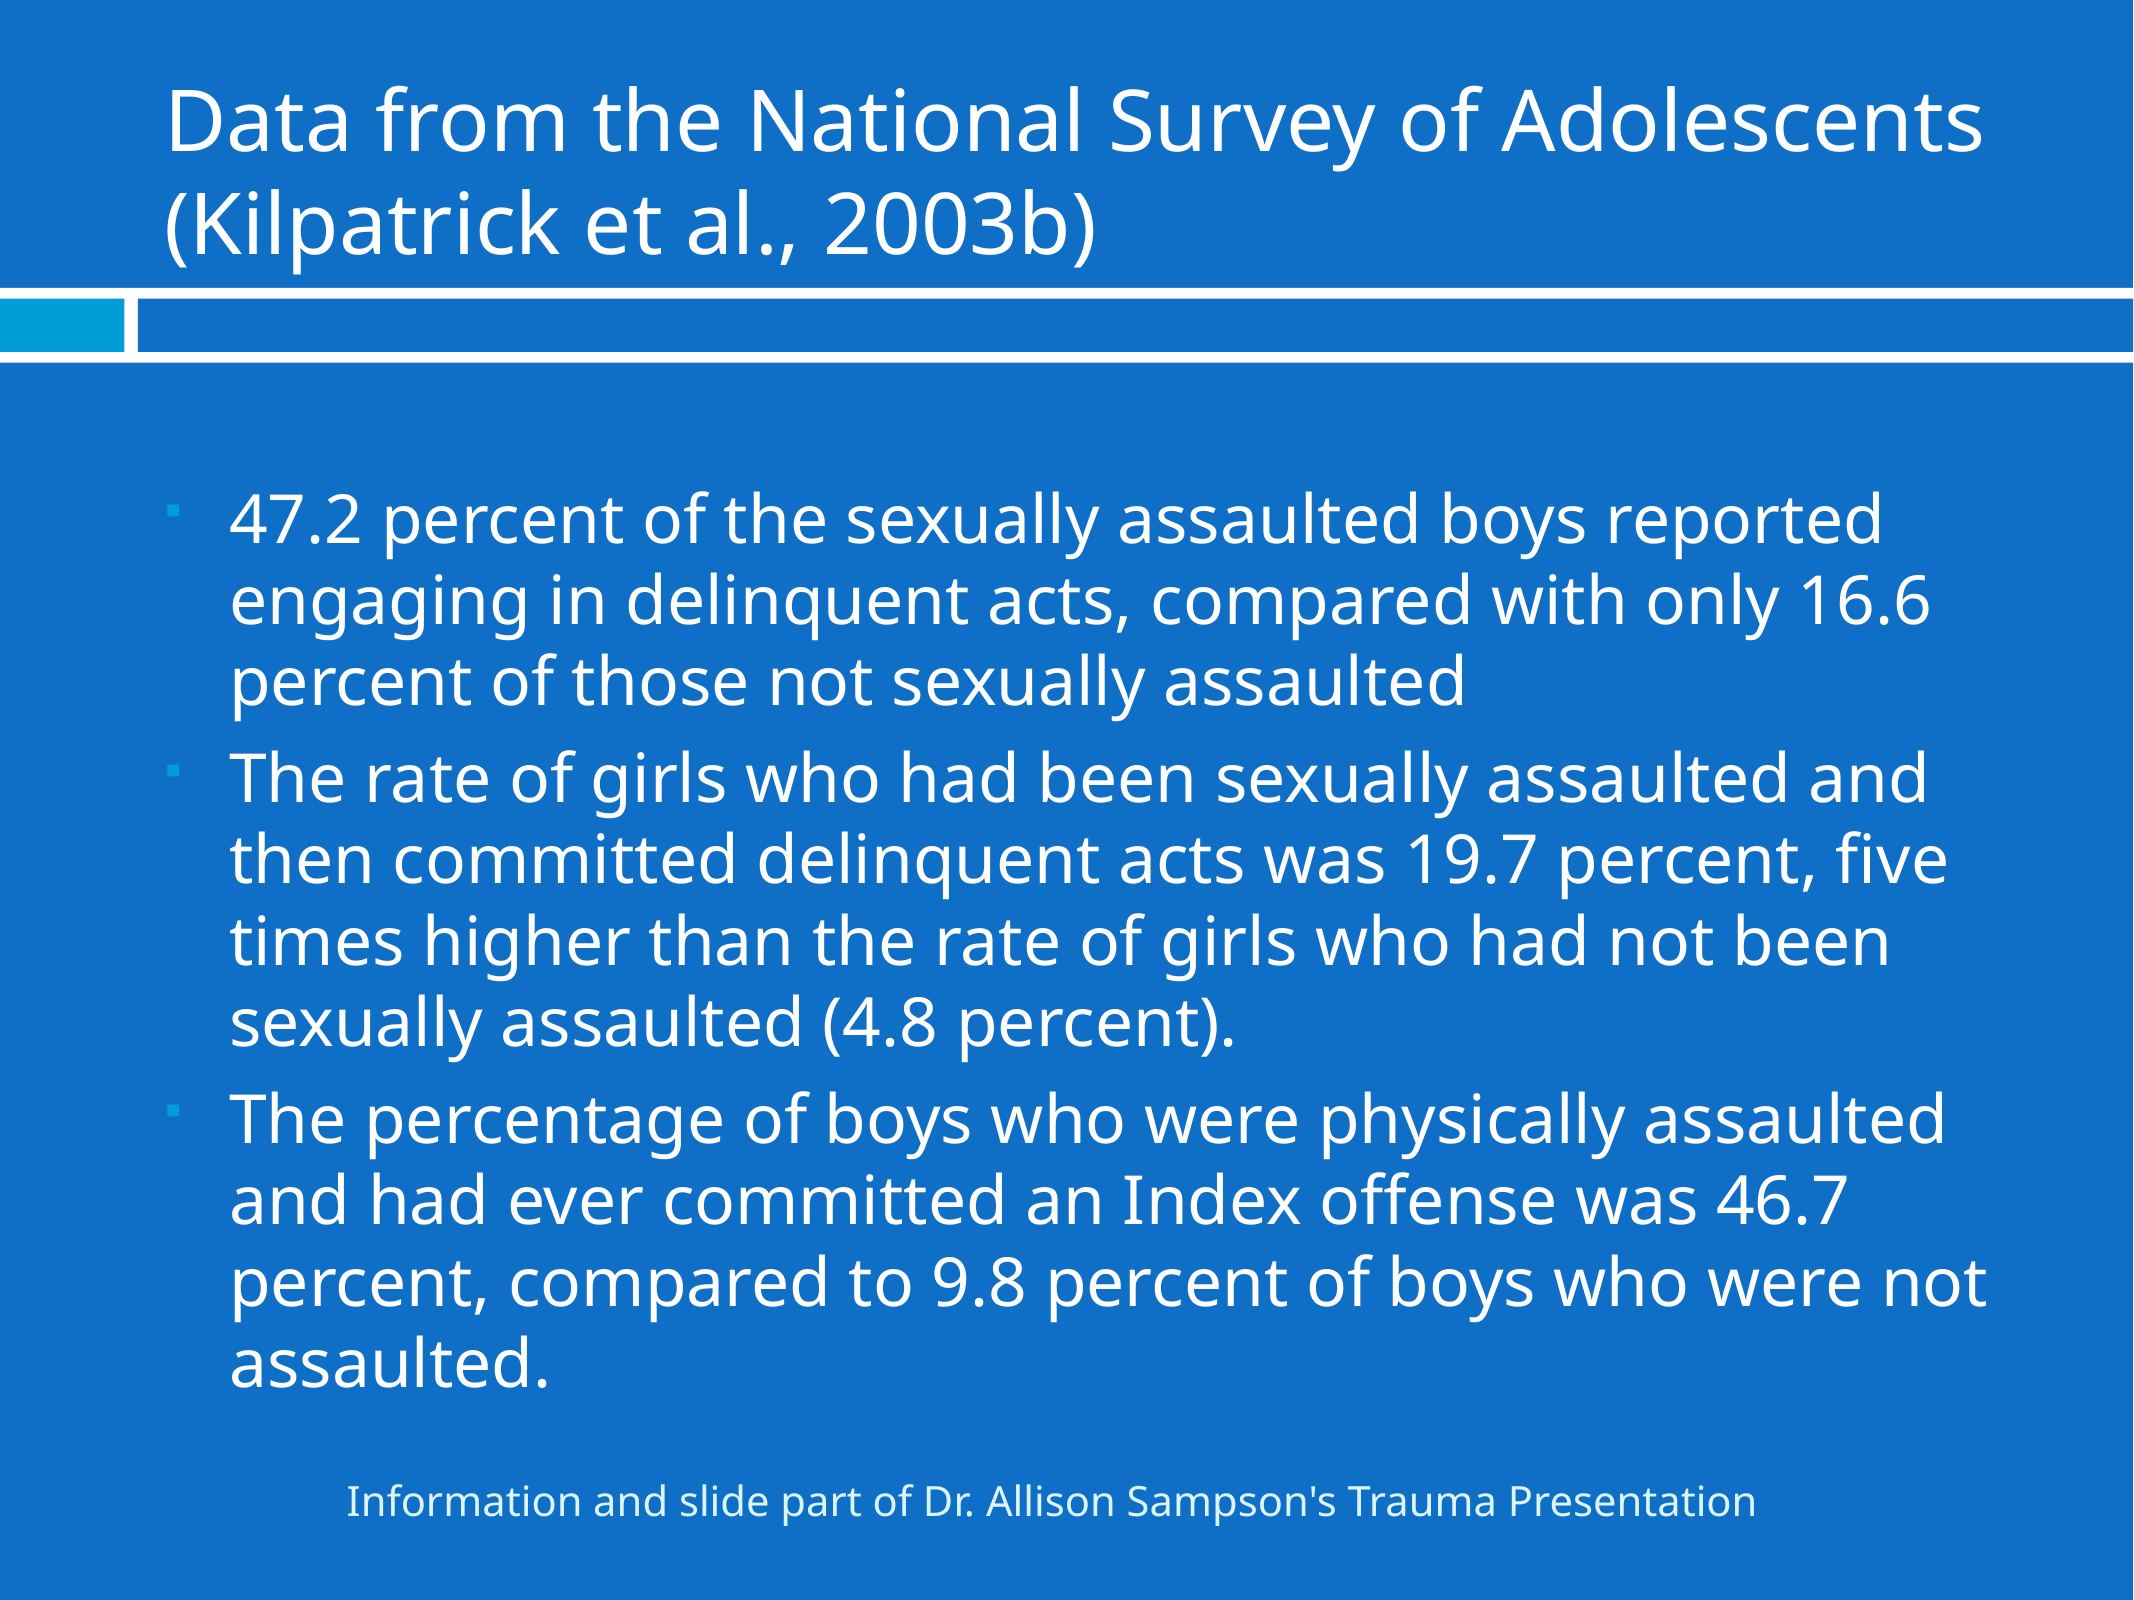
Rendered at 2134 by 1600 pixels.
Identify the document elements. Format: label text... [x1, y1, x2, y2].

list 47.2 percent of the sexually assaulted boys reported engaging in delinquent acts, compared with only 16.6 percent of those not sexually assaulted The rate of girls who had been sexually assaulted and then committed delinquent acts was 19.7 percent, five times higher than the rate of girls who had not been sexually assaulted (4.8 percent). The percentage of boys who were physically assaulted and had ever committed an Index offense was 46.7 percent, compared to 9.8 percent of boys who were not assaulted. [142, 373, 2046, 1423]
title Data from the National Survey of Adolescents (Kilpatrick et al., 2003b) [142, 53, 2046, 285]
footer Information and slide part of Dr. Allison Sampson's Trauma Presentation [142, 1457, 1780, 1543]
